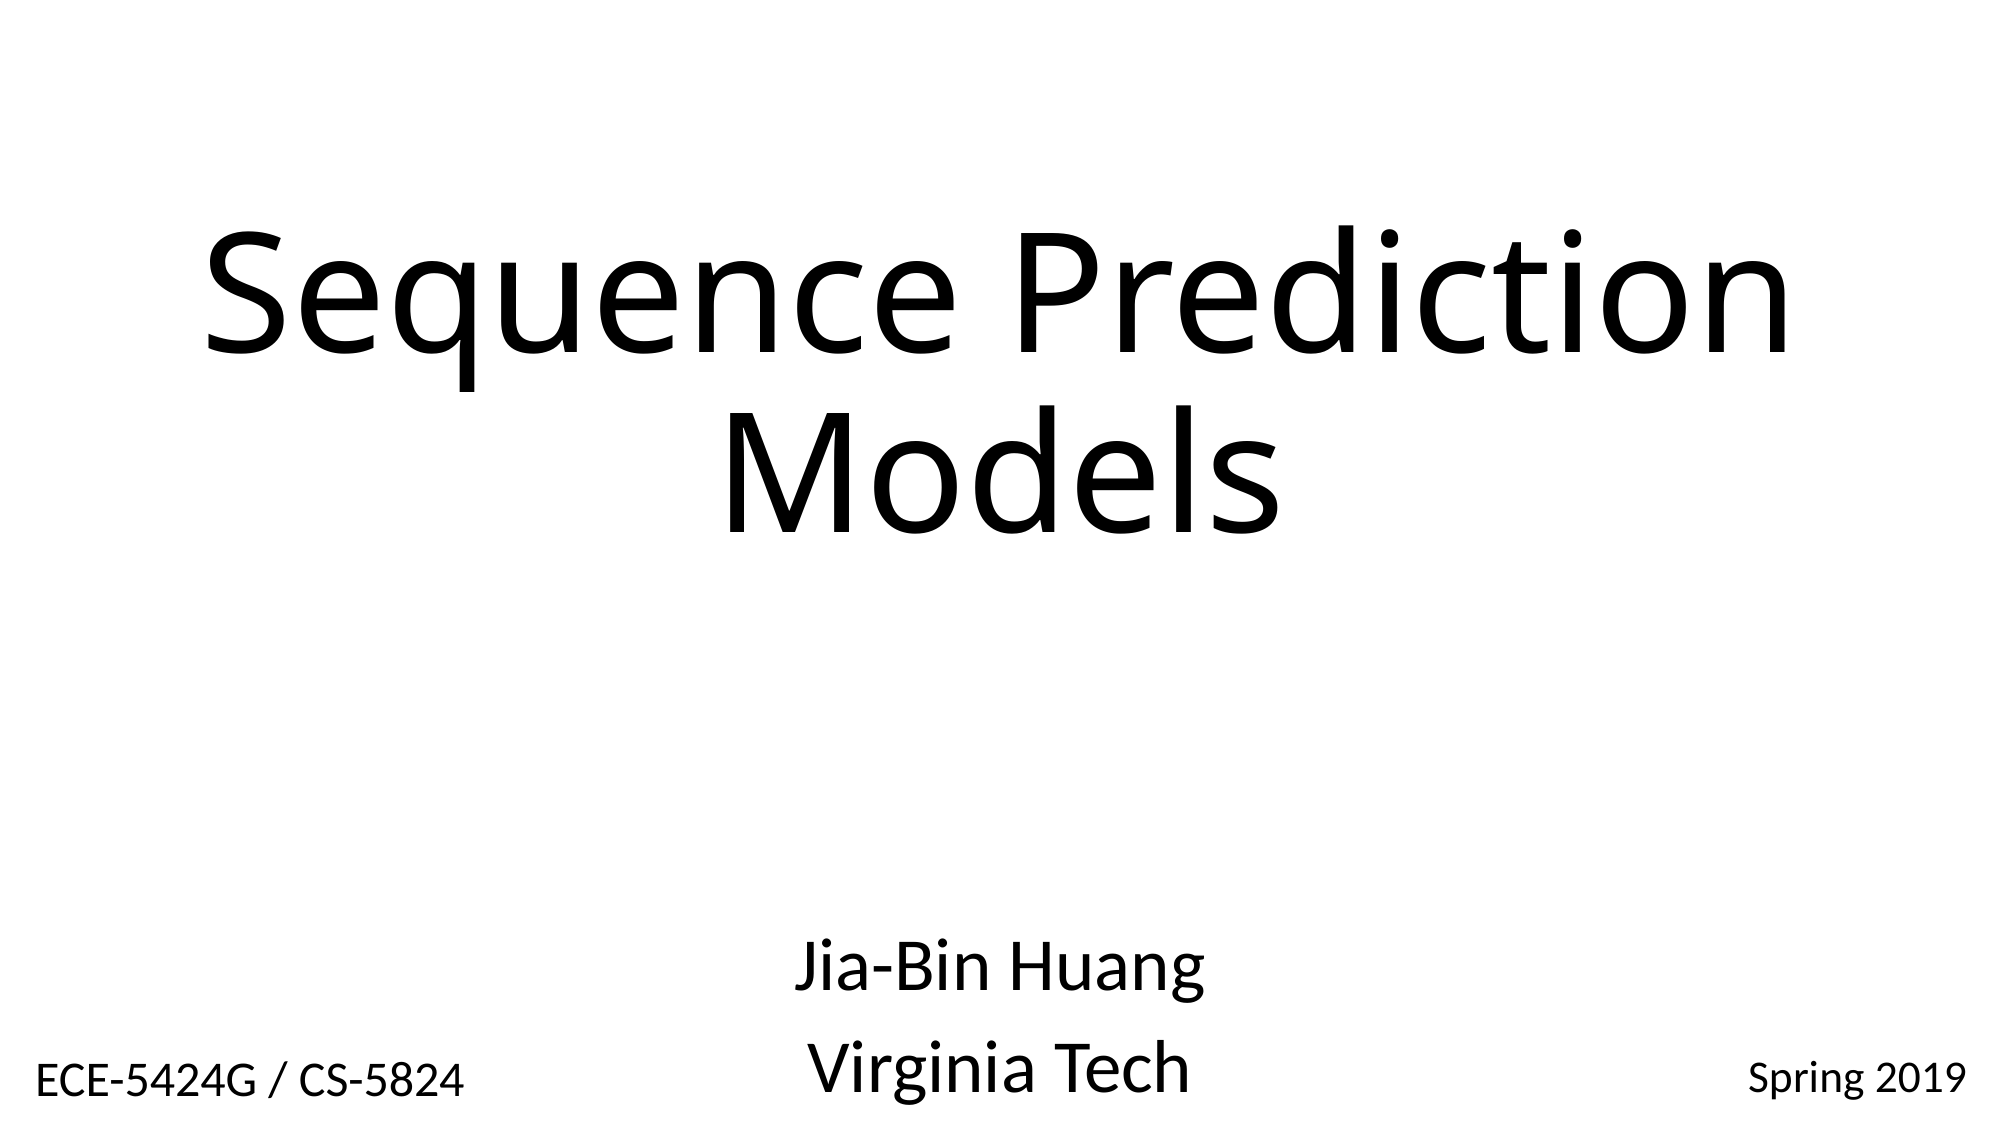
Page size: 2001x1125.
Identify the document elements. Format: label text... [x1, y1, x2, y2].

title Sequence Prediction Models [101, 184, 1899, 576]
text_box ECE-5424G / CS-5824 [0, 1045, 502, 1110]
subtitle Jia-Bin Huang Virginia Tech [249, 918, 1750, 1110]
text_box Spring 2019 [1713, 1045, 2000, 1110]
